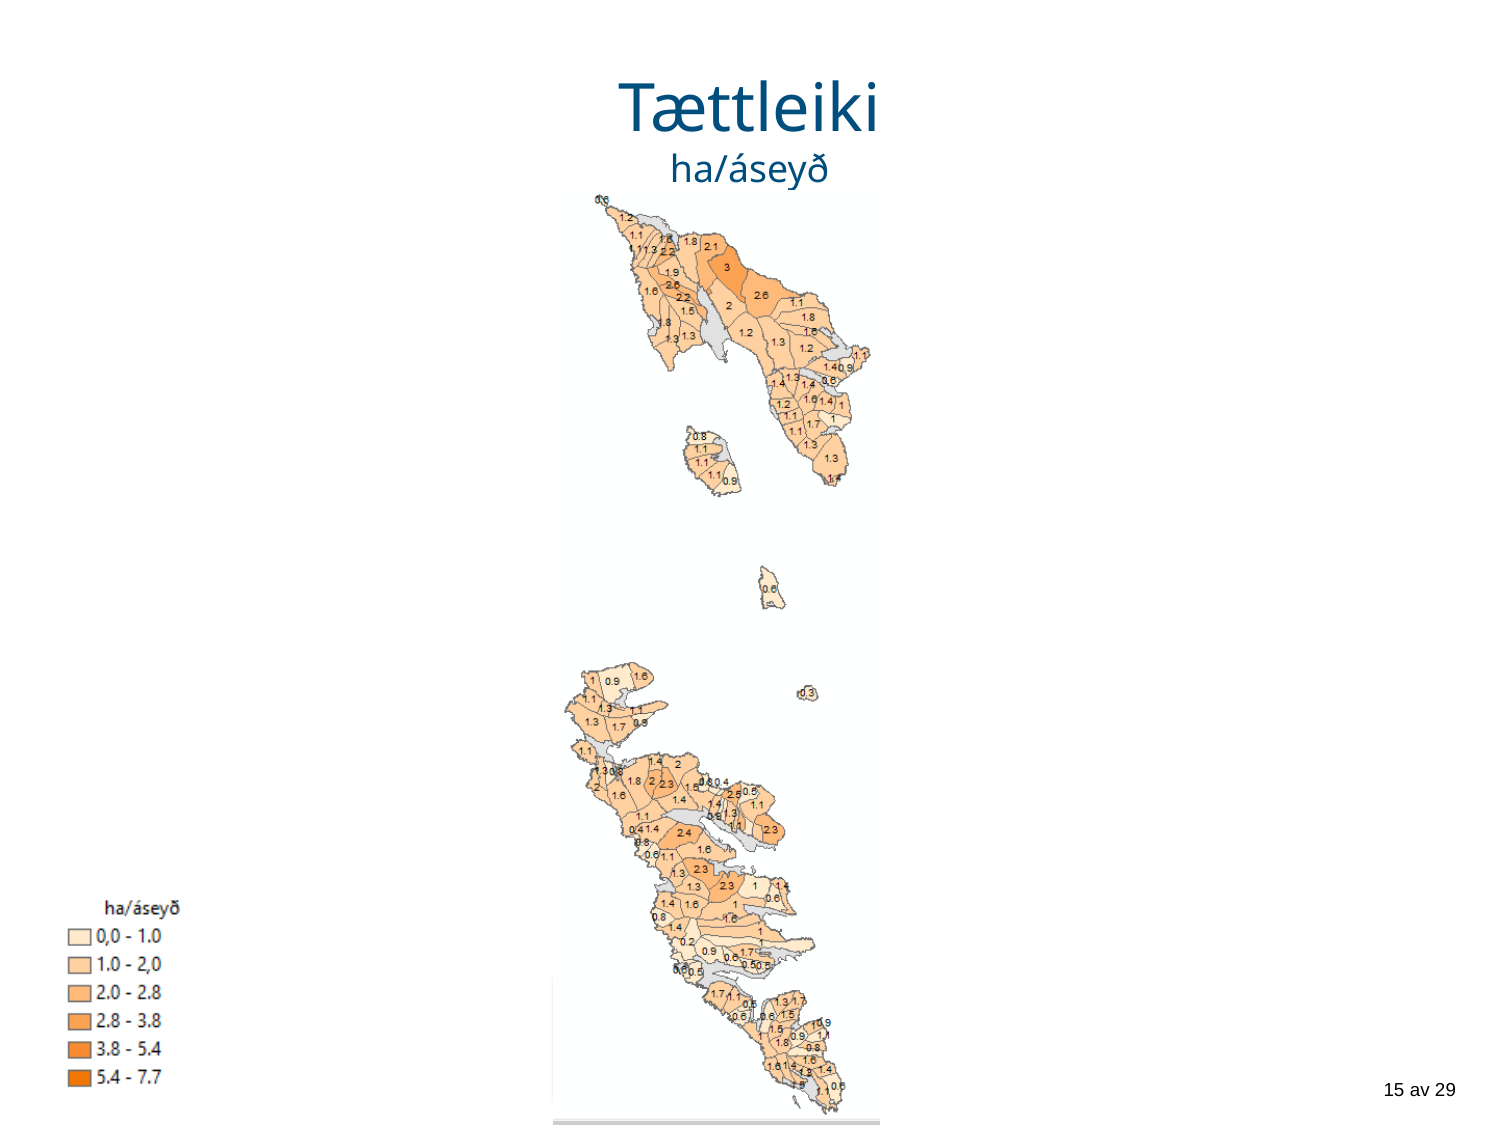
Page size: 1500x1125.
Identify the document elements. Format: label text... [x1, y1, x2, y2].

picture [553, 190, 891, 1125]
picture [54, 899, 199, 1096]
title Tættleiki ha/áseyð [75, 57, 1425, 191]
